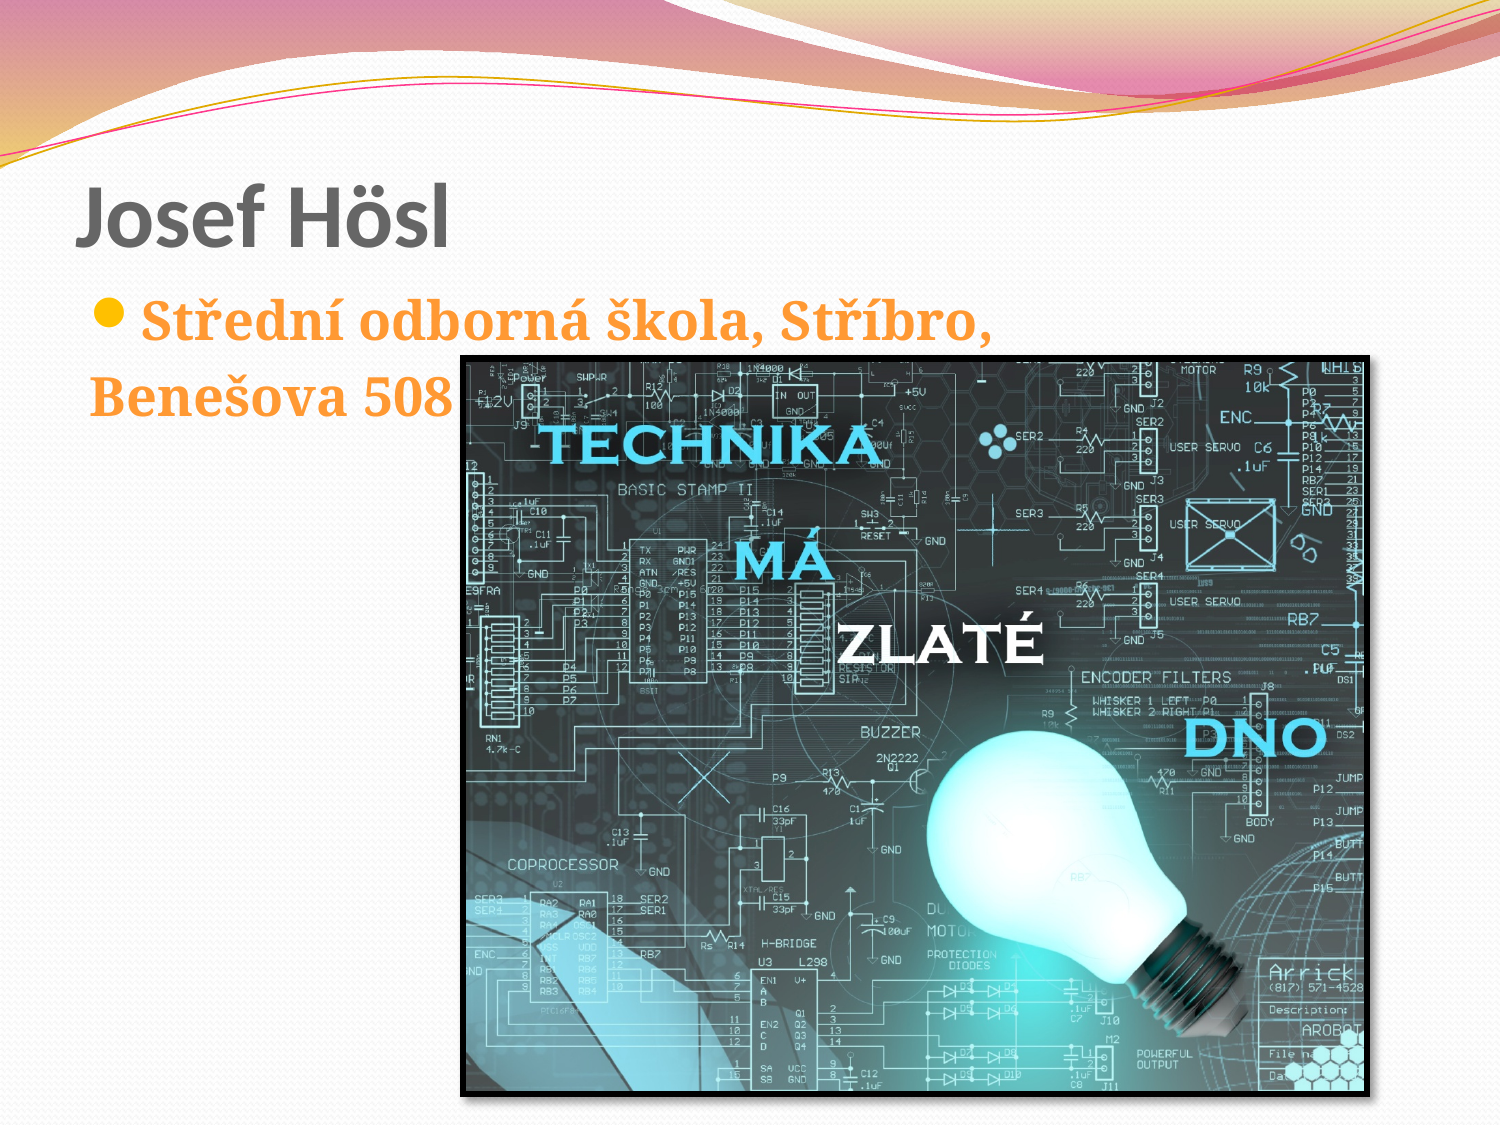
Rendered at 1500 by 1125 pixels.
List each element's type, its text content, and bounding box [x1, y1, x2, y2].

list Střední odborná škola, Stříbro, Benešova 508 [75, 278, 1425, 999]
title Josef Hösl [75, 78, 1425, 266]
picture [466, 361, 1365, 1092]
